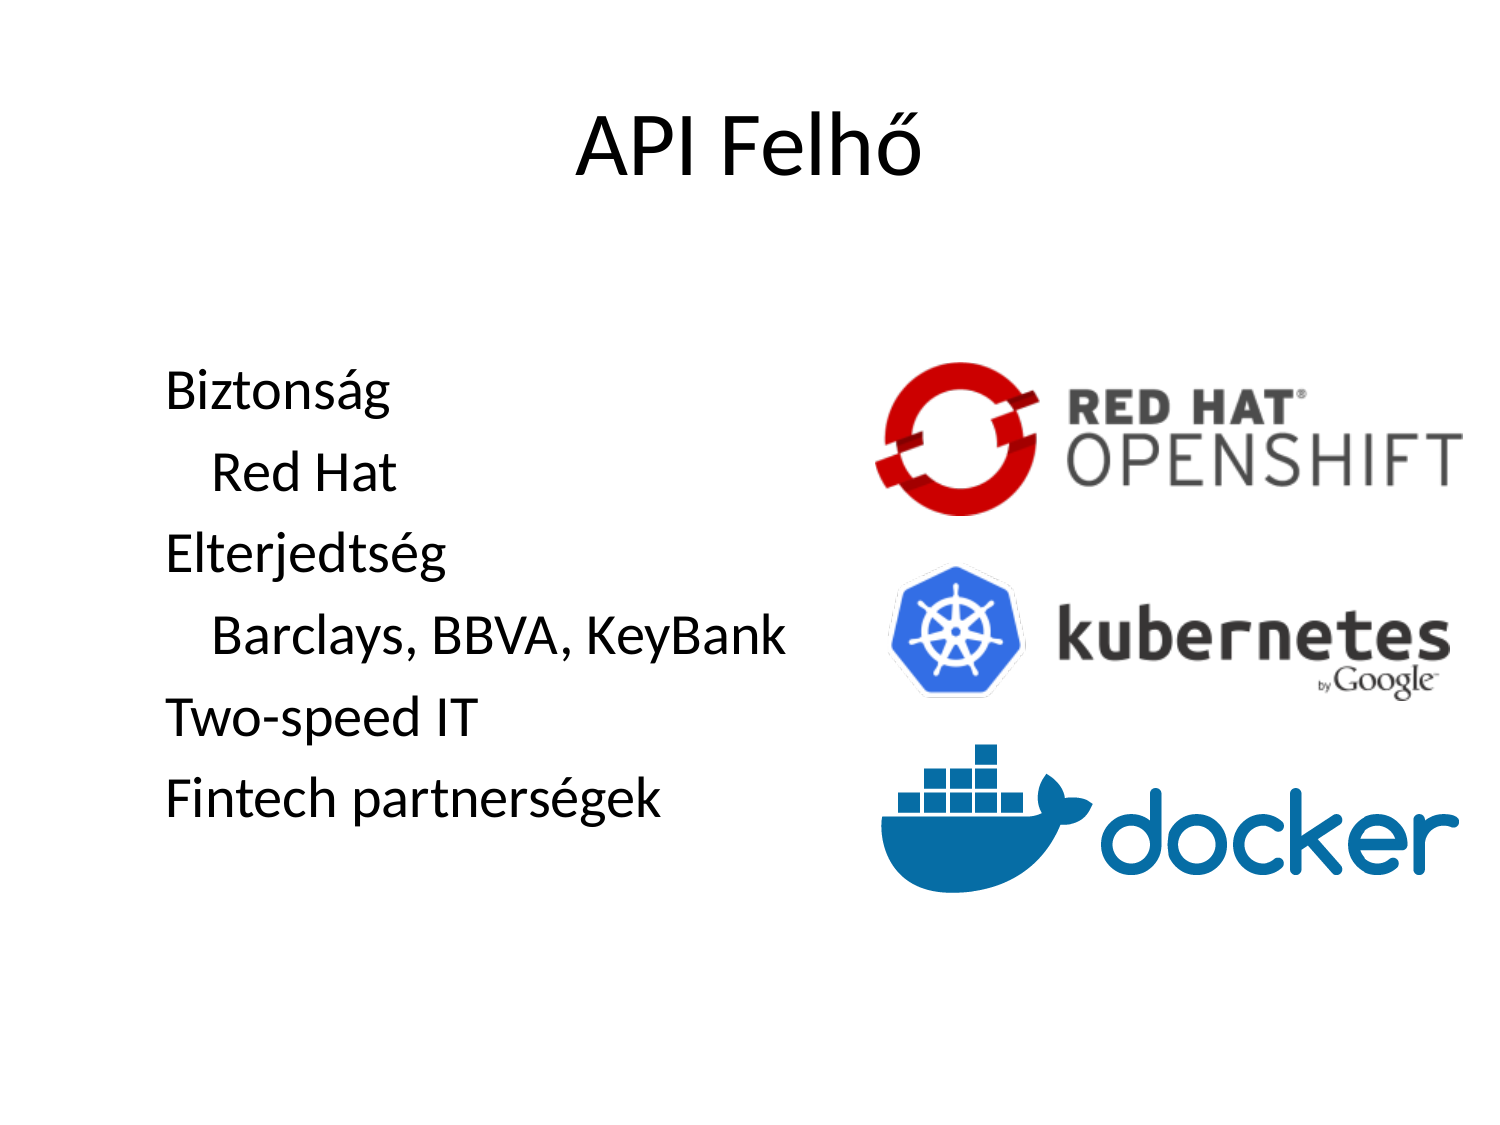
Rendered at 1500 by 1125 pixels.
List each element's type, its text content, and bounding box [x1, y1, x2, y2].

list Biztonság Red Hat Elterjedtség Barclays, BBVA, KeyBank Two-speed IT Fintech partnerségek [75, 262, 1425, 1005]
picture [887, 562, 1451, 701]
title API Felhő [75, 45, 1425, 233]
picture [874, 362, 1463, 517]
picture [874, 737, 1463, 894]
